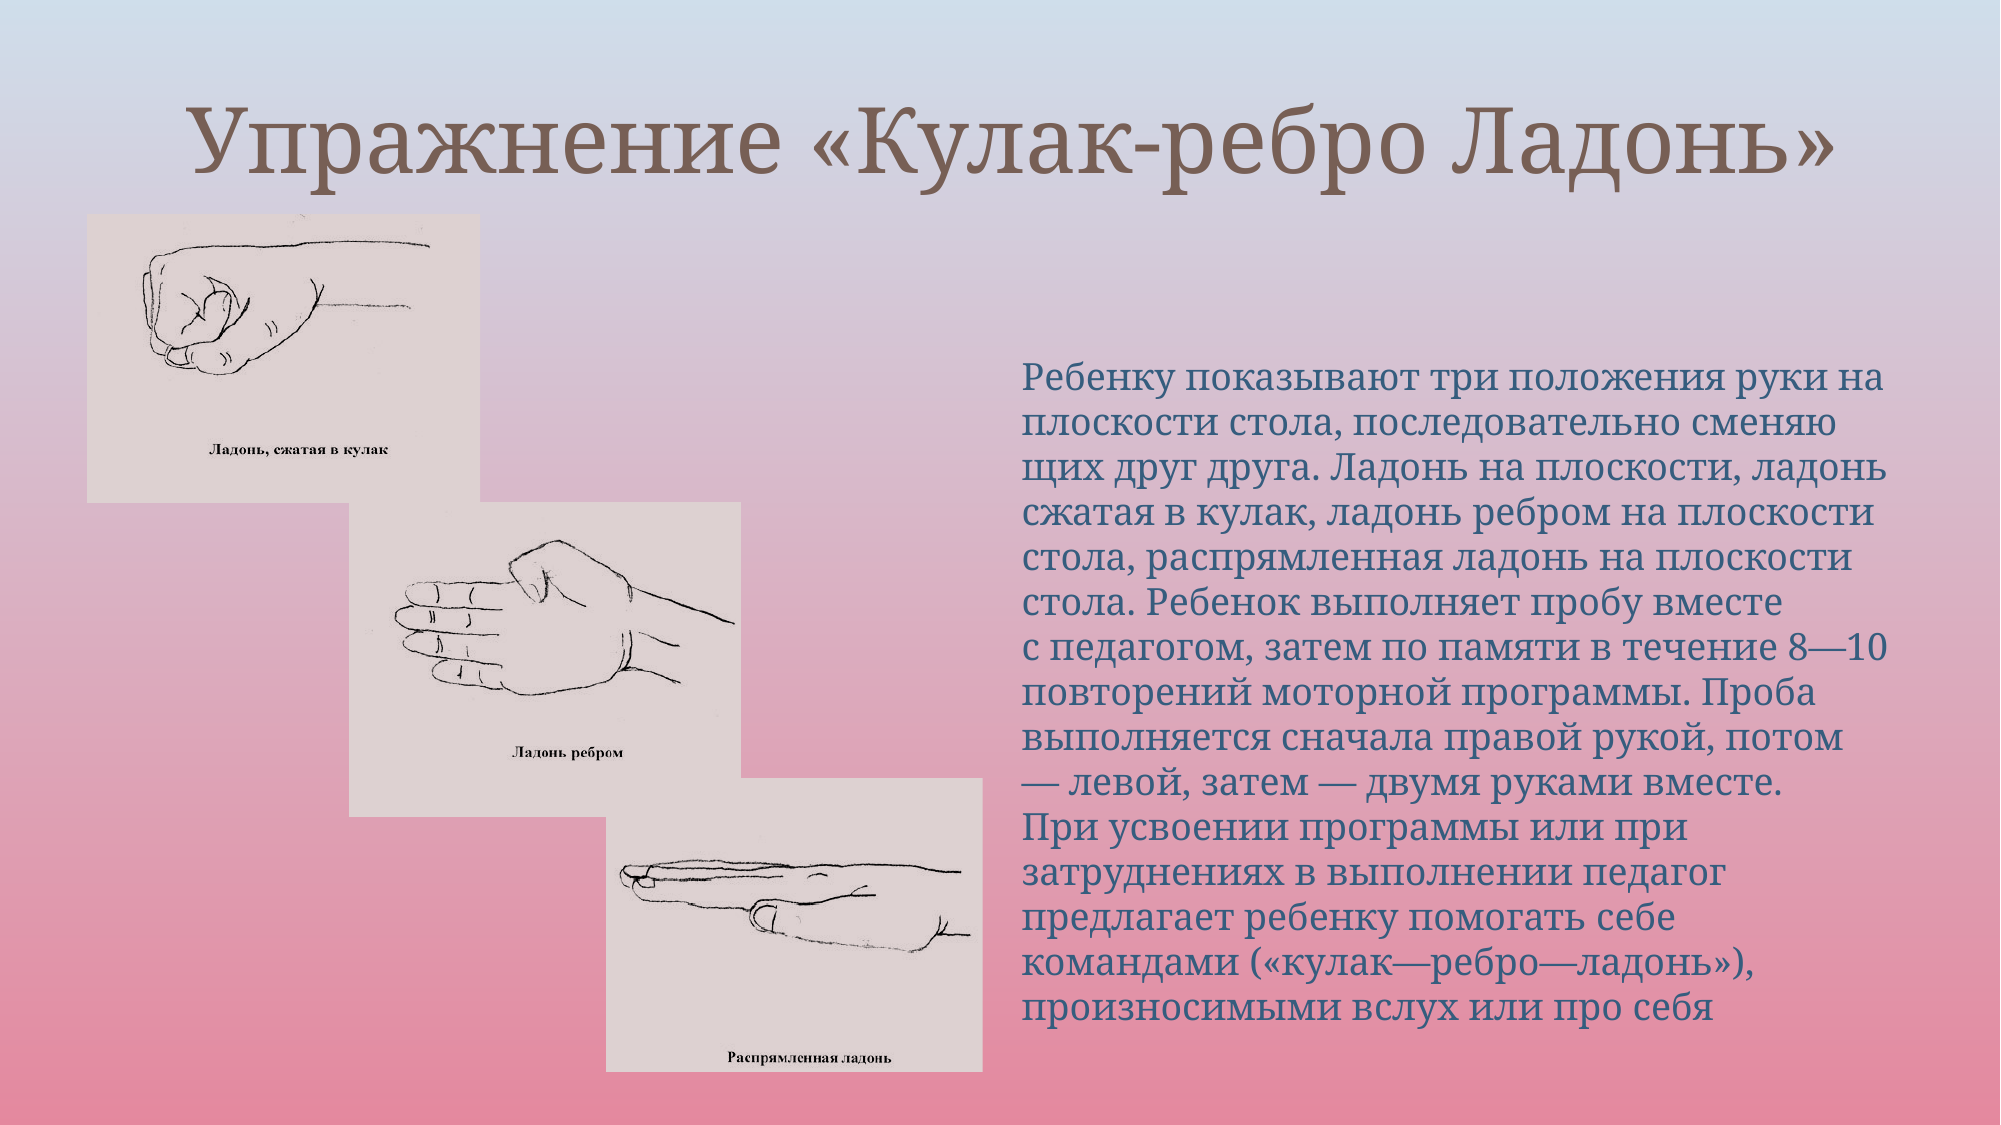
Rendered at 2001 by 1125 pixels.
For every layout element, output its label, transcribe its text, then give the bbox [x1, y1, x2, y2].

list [348, 501, 744, 817]
picture [83, 214, 481, 503]
picture [604, 777, 984, 1072]
title Упражнение «Кулак-ребро Ладонь» [106, 74, 1922, 304]
text_box Ребенку показывают три поло­жения руки на плоскости стола, последовательно сменяю­щих друг друга. Ладонь на плоскости, ладонь сжатая в ку­лак, ладонь ребром на плоскости стола, распрямленная ла­донь на плоскости стола. Ребенок выполняет пробу вместе с педагогом, затем по памяти в течение 8—10 повторений моторной программы. Проба выполняется сначала правой рукой, потом — левой, затем — двумя руками вместе. При усвоении программы или при затруднениях в выполнении педагог предлагает ребенку помогать себе командами («ку­лак—ребро—ладонь»), произносимыми вслух или про себя [1006, 345, 1906, 1036]
